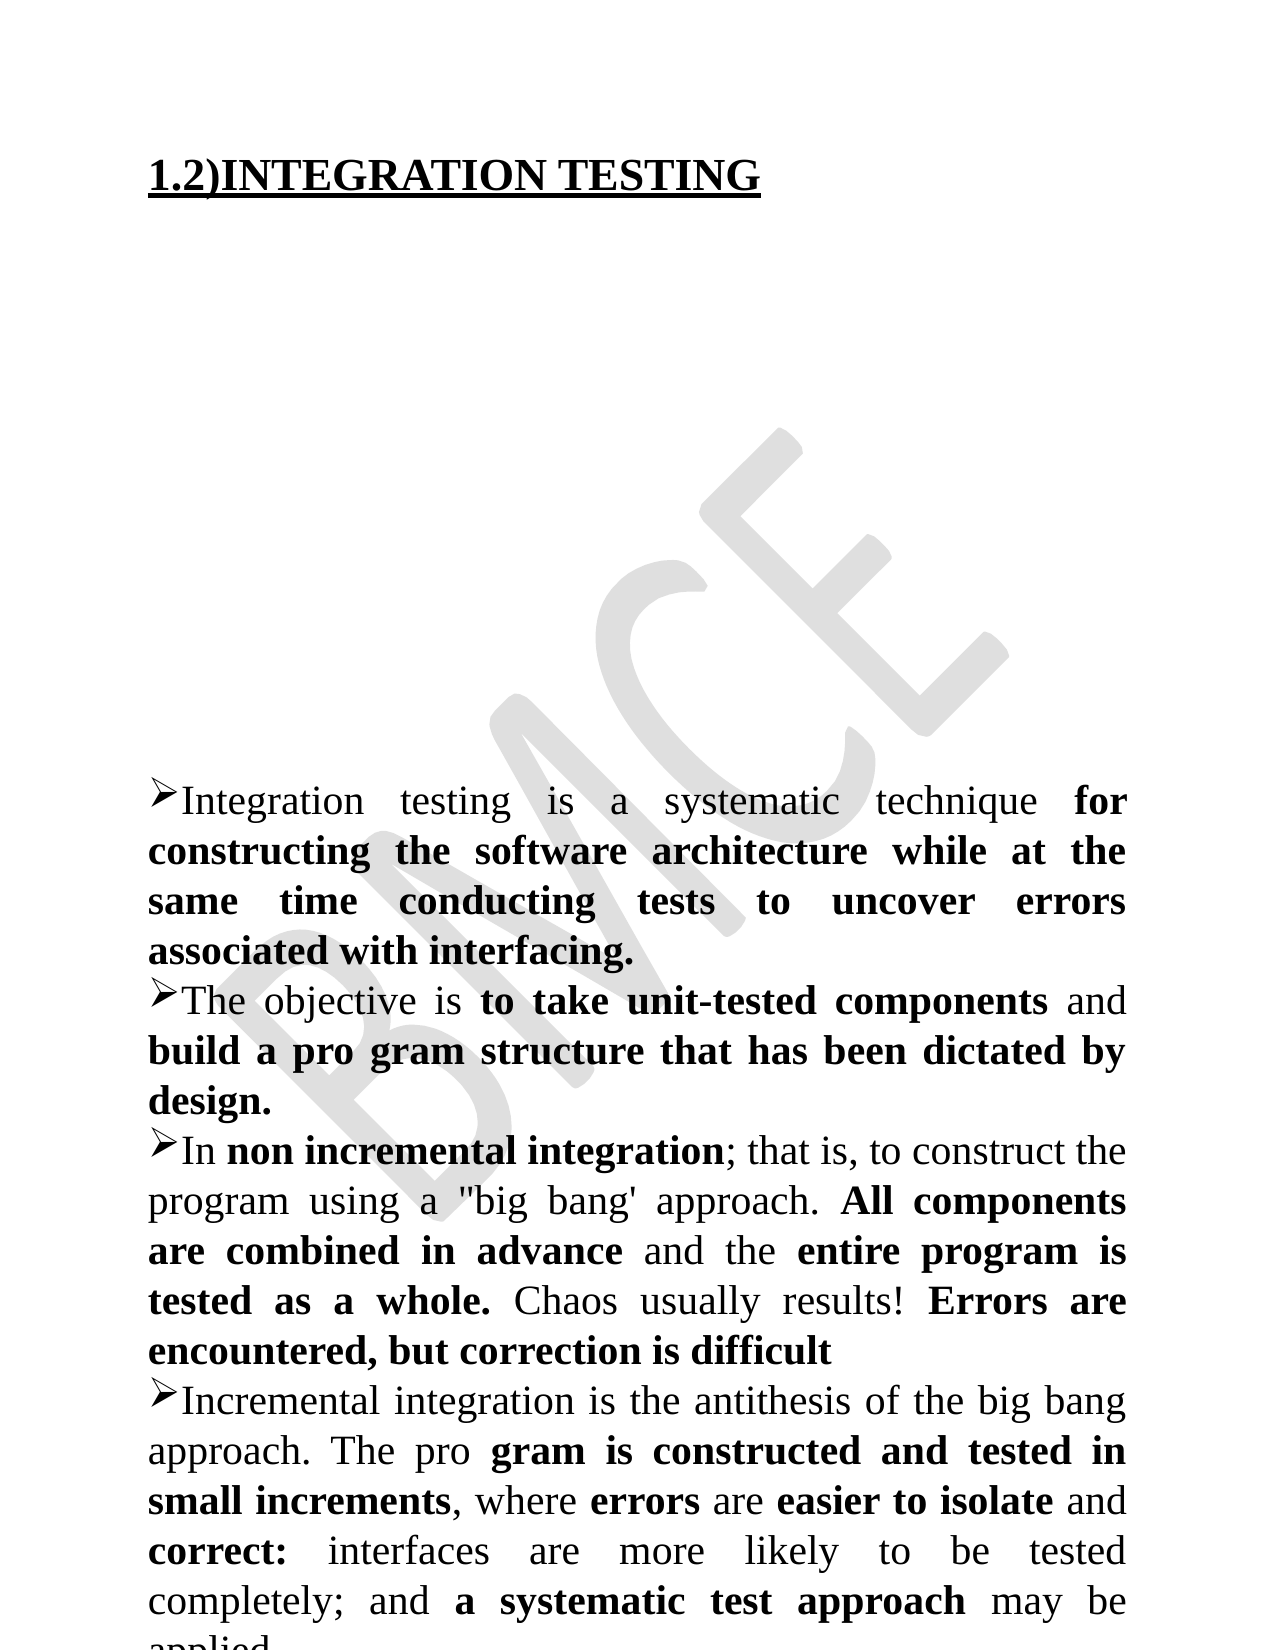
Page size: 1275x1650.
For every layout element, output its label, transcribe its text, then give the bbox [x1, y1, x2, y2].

list Integration testing is a systematic technique for constructing the software architecture while at the same time conducting tests to uncover errors associated with interfacing. The objective is to take unit-tested components and build a pro gram structure that has been dictated by design. In non incremental integration; that is, to construct the program using a "big bang' approach. All components are combined in advance and the entire program is tested as a whole. Chaos usually results! Errors are encountered, but correction is difficult Incremental integration is the antithesis of the big bang approach. The pro gram is constructed and tested in small increments, where errors are easier to isolate and correct: interfaces are more likely to be tested completely; and a systematic test approach may be applied. [147, 772, 1128, 1431]
title 1.2)INTEGRATION TESTING [147, 144, 1128, 201]
